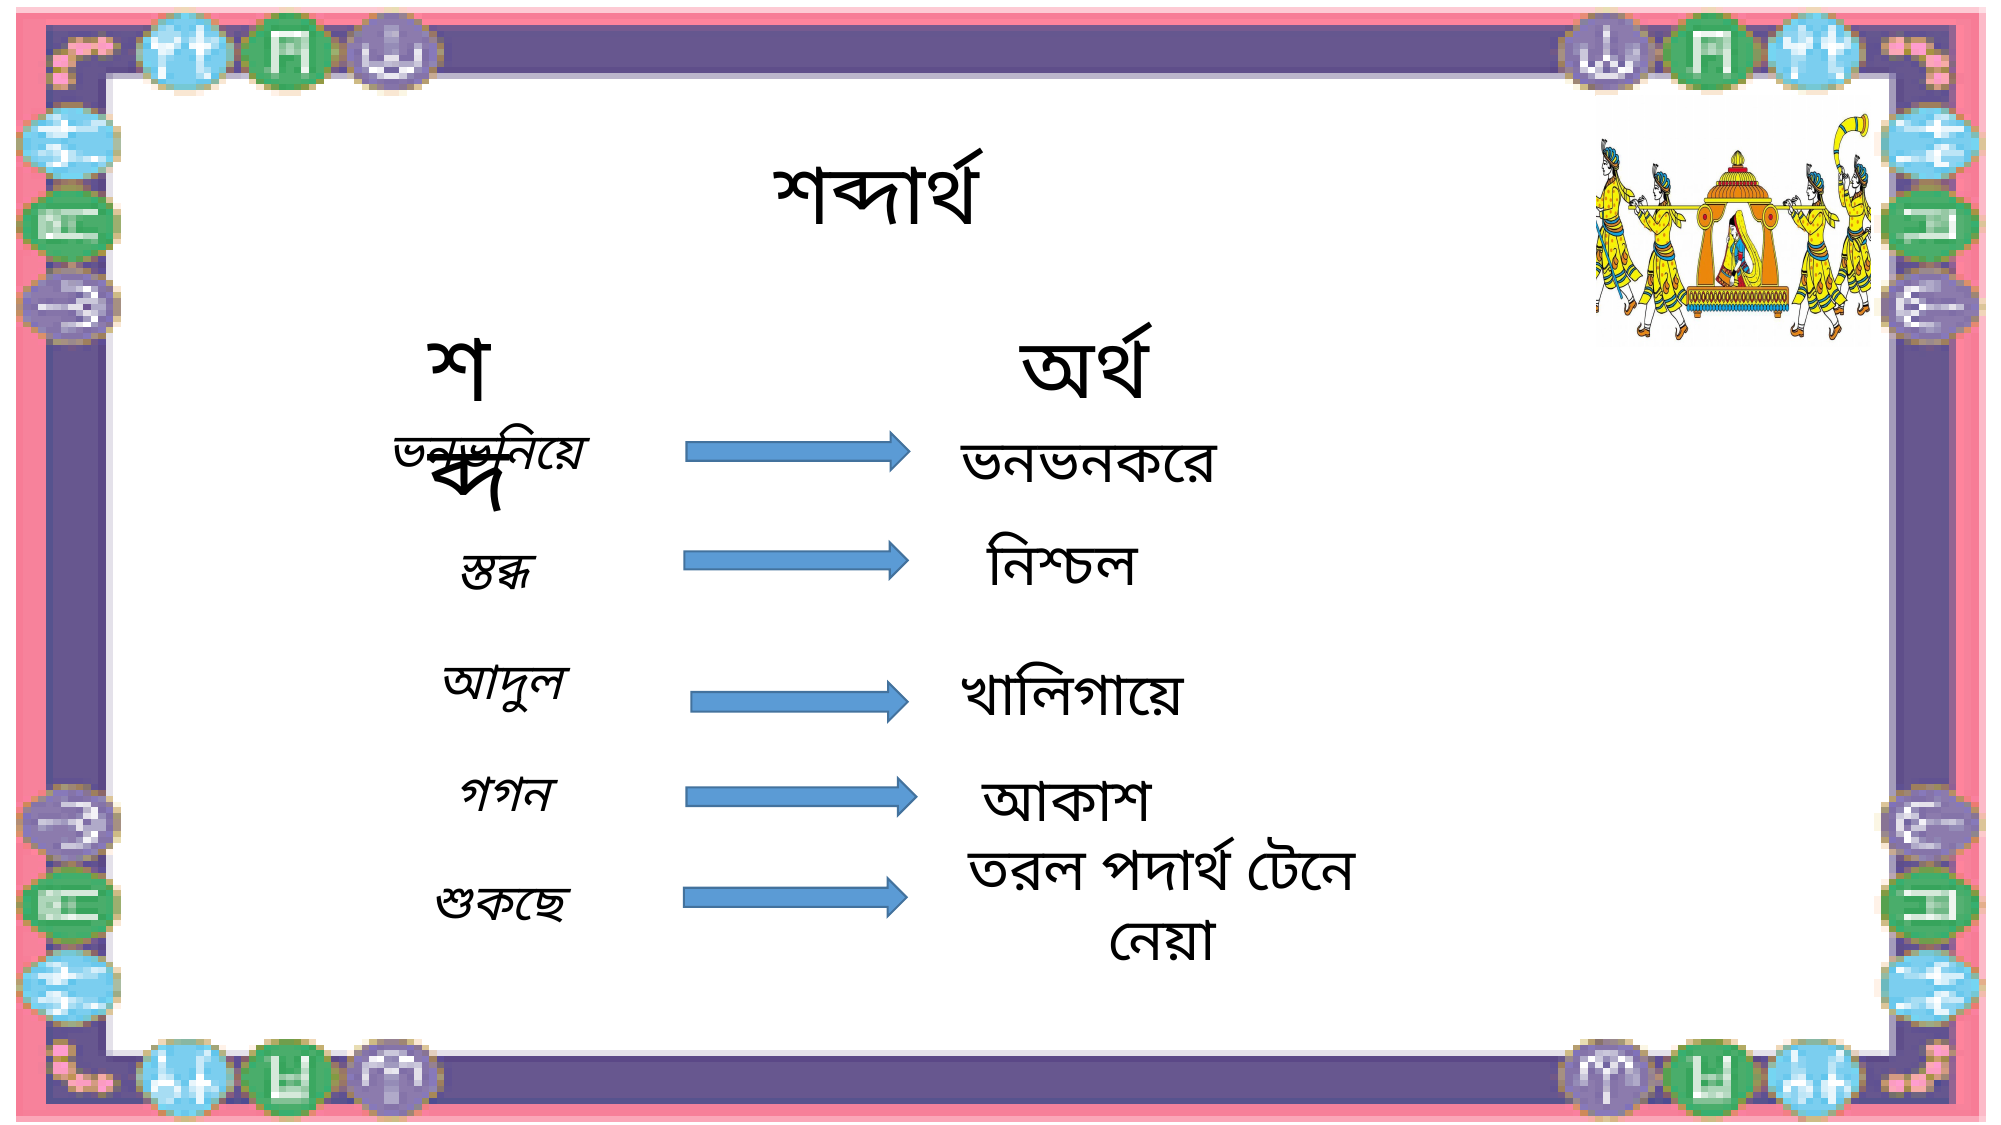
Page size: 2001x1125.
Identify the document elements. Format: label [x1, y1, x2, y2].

text_box [316, 126, 1429, 948]
picture [1, 2, 2000, 1125]
